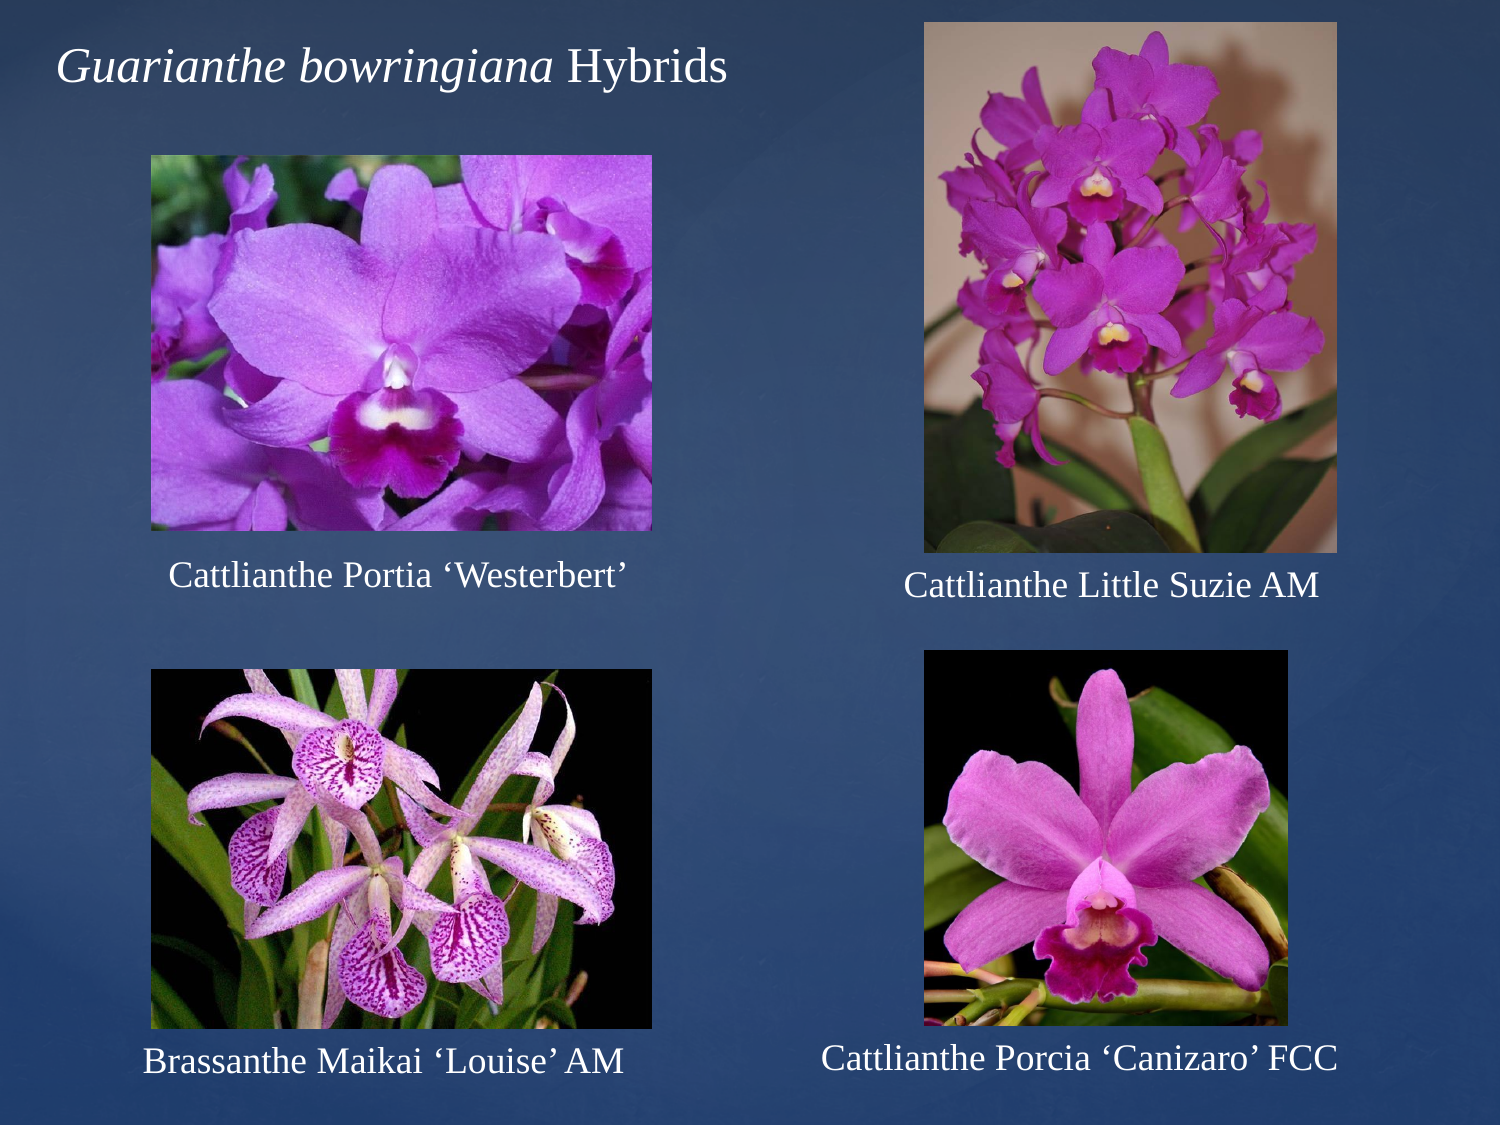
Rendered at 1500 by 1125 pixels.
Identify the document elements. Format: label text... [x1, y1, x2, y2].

text_box Guarianthe bowringiana Hybrids [40, 24, 744, 100]
text_box Brassanthe Maikai ‘Louise’ AM [127, 1028, 640, 1089]
picture [151, 154, 653, 531]
text_box Cattlianthe Portia ‘Westerbert’ [153, 546, 652, 603]
picture [151, 668, 653, 1030]
picture [924, 650, 1289, 1027]
text_box Cattlianthe Little Suzie AM [888, 552, 1336, 613]
picture [924, 22, 1338, 554]
text_box Cattlianthe Porcia ‘Canizaro’ FCC [806, 1025, 1364, 1086]
